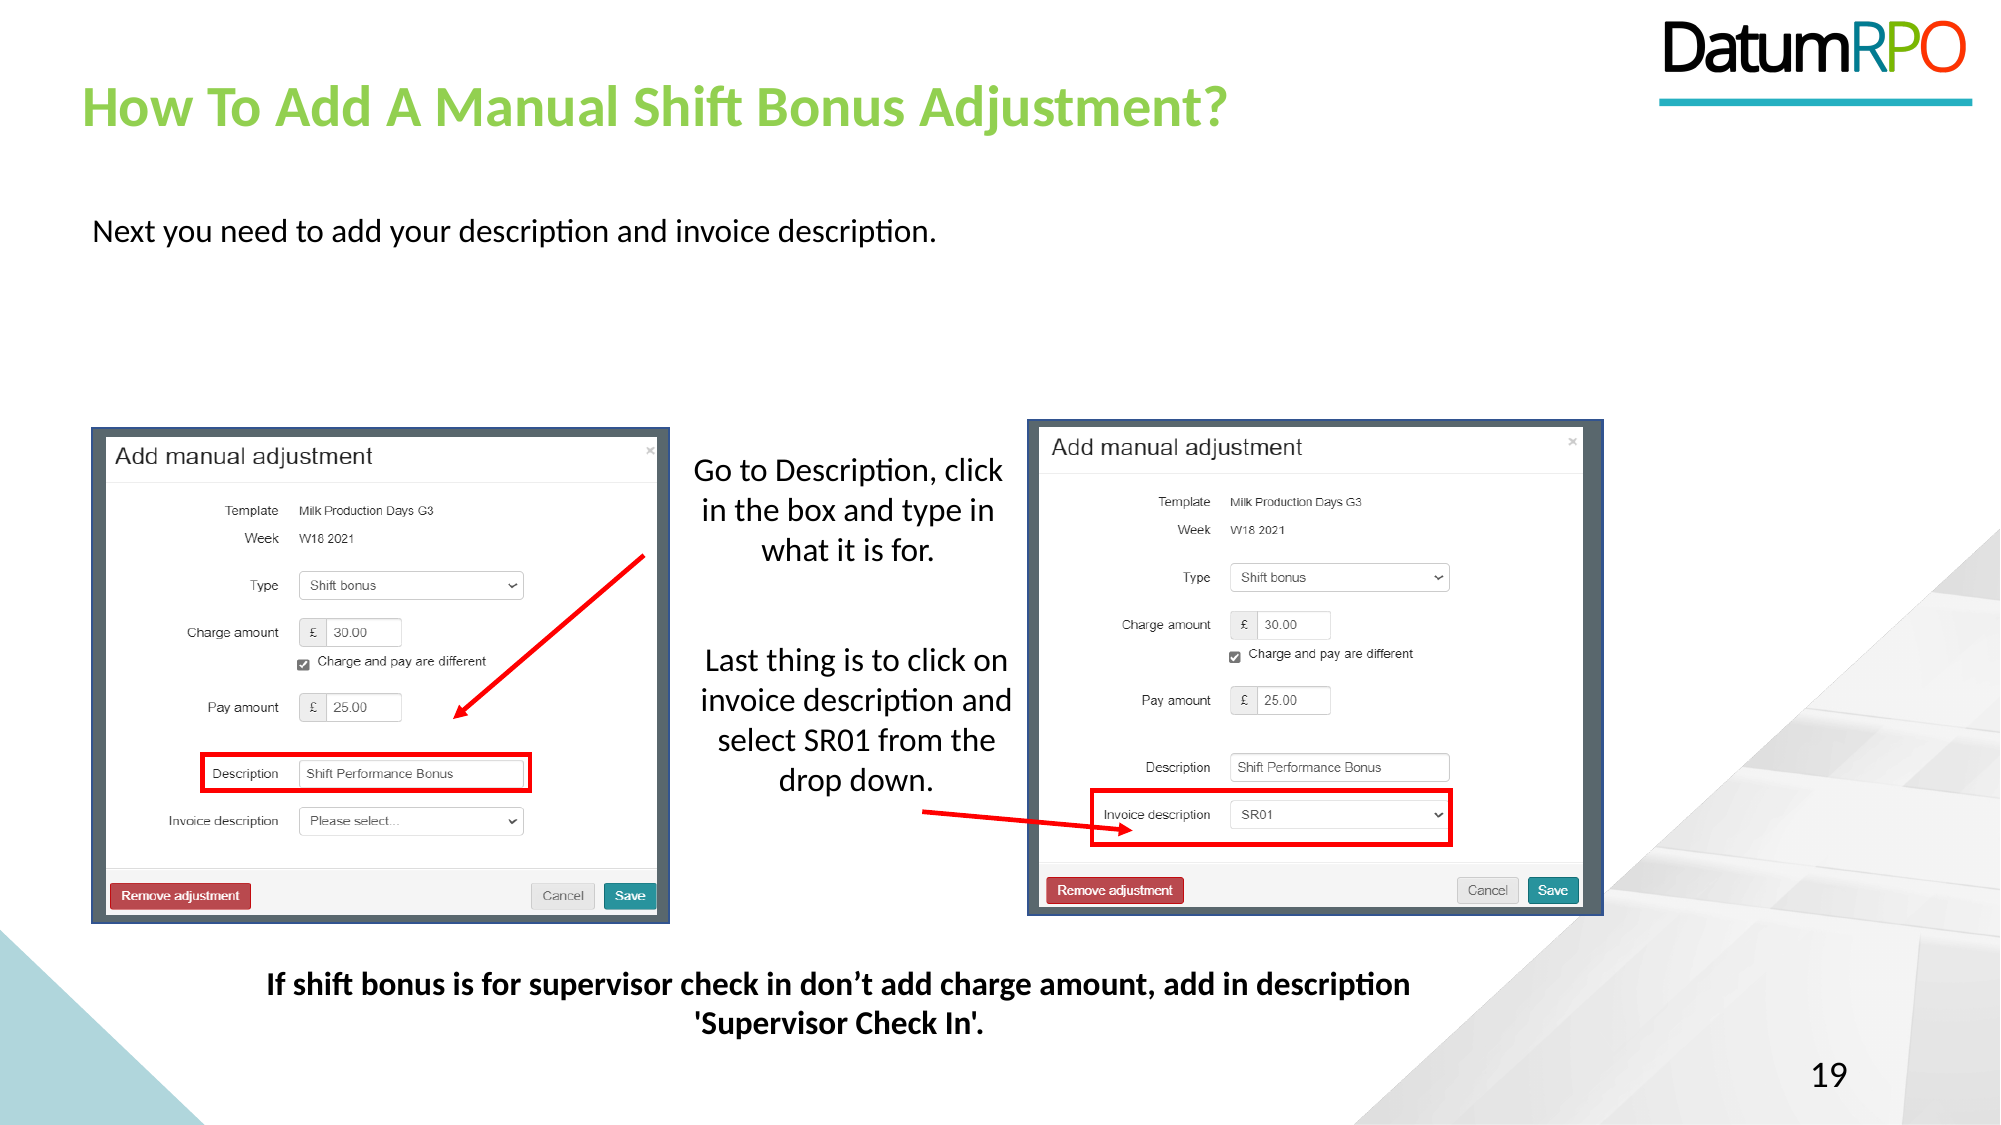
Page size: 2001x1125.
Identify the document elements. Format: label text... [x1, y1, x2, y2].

text_box Last thing is to click on invoice description and select SR01 from the drop down. [681, 630, 1033, 806]
text_box Go to Description, click in the box and type in what it is for. [669, 440, 1027, 656]
text_box [1027, 419, 1604, 916]
picture [1039, 427, 1583, 907]
picture [106, 437, 657, 915]
text_box If shift bonus is for supervisor check in don’t add charge amount, add in description 'Supervisor Check In'. [250, 954, 1429, 1089]
text_box [91, 427, 670, 924]
picture [1629, 0, 2000, 100]
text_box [452, 555, 644, 720]
slide_number 19 [1412, 1042, 1863, 1103]
picture [1354, 529, 2000, 1124]
title How To Add A Manual Shift Bonus Adjustment? [67, 68, 1566, 132]
text_box Next you need to add your description and invoice description. [77, 201, 1640, 257]
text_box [922, 811, 1133, 831]
